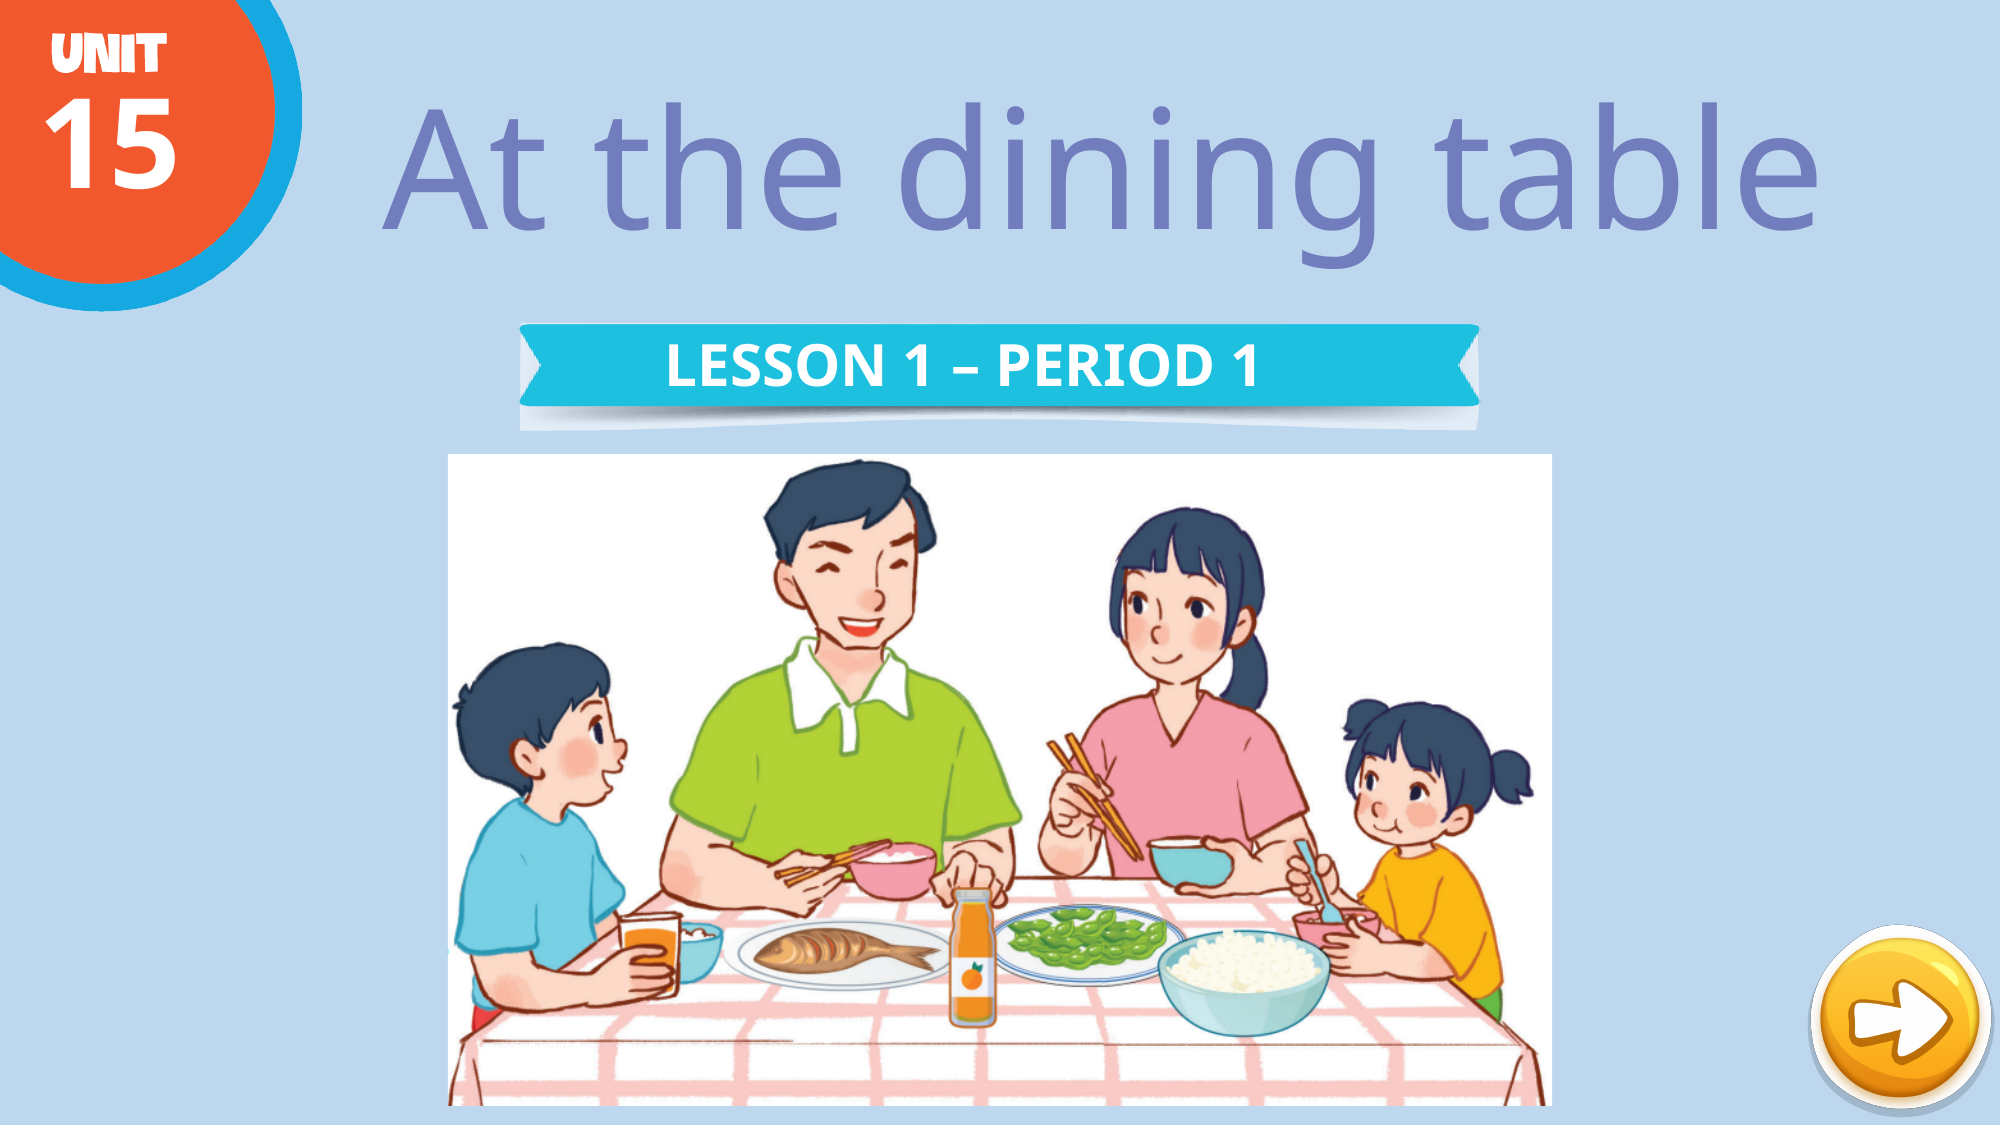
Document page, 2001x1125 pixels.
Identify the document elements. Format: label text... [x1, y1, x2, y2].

picture [1802, 921, 2000, 1125]
text_box At the dining table [366, 55, 1842, 271]
picture [0, 0, 303, 312]
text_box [517, 320, 1483, 431]
picture [447, 454, 1553, 1107]
